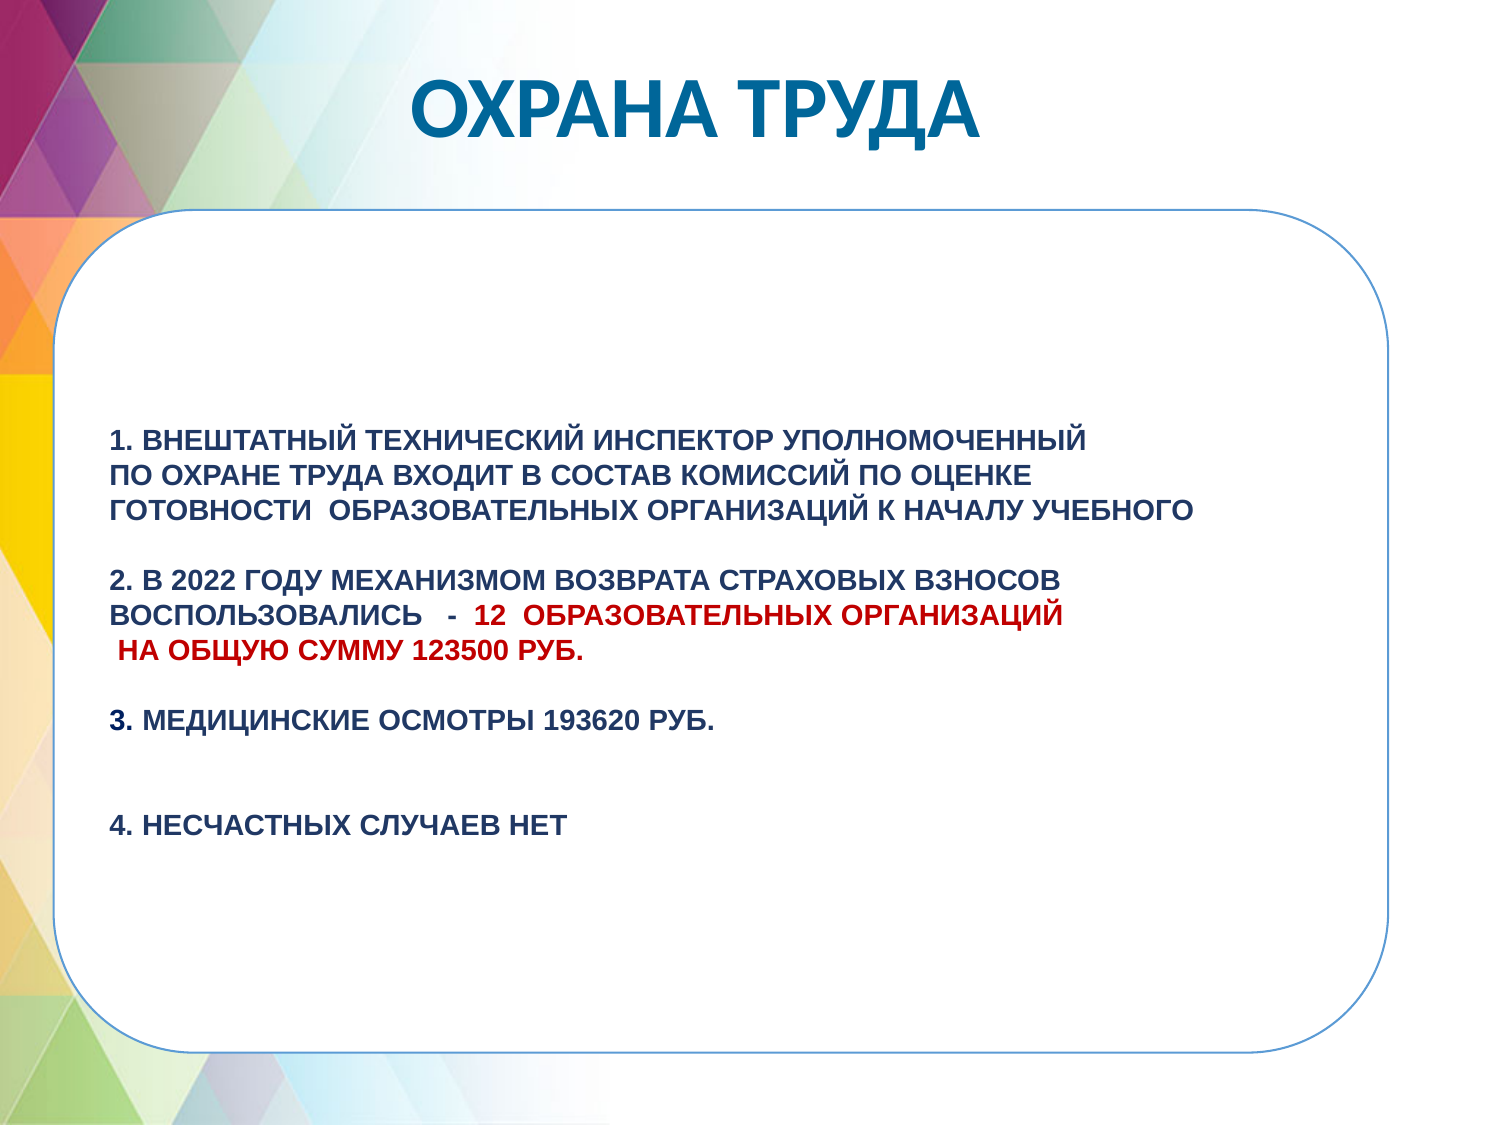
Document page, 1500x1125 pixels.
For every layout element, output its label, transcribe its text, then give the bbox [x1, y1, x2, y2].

text_box 1. ВНЕШТАТНЫЙ ТЕХНИЧЕСКИЙ ИНСПЕКТОР УПОЛНОМОЧЕННЫЙ ПО ОХРАНЕ ТРУДА ВХОДИТ В СОСТАВ КОМИССИЙ ПО ОЦЕНКЕ ГОТОВНОСТИ ОБРАЗОВАТЕЛЬНЫХ ОРГАНИЗАЦИЙ К НАЧАЛУ УЧЕБНОГО 2. В 2022 ГОДУ МЕХАНИЗМОМ ВОЗВРАТА СТРАХОВЫХ ВЗНОСОВ ВОСПОЛЬЗОВАЛИСЬ - 12 ОБРАЗОВАТЕЛЬНЫХ ОРГАНИЗАЦИЙ НА ОБЩУЮ СУММУ 123500 РУБ. 3. Медицинские осмотры 193620 руб. 4. Несчастных случаев нет [52, 208, 1390, 1054]
text_box ОХРАНА ТРУДА [0, 42, 1446, 197]
picture [0, 0, 1500, 1125]
